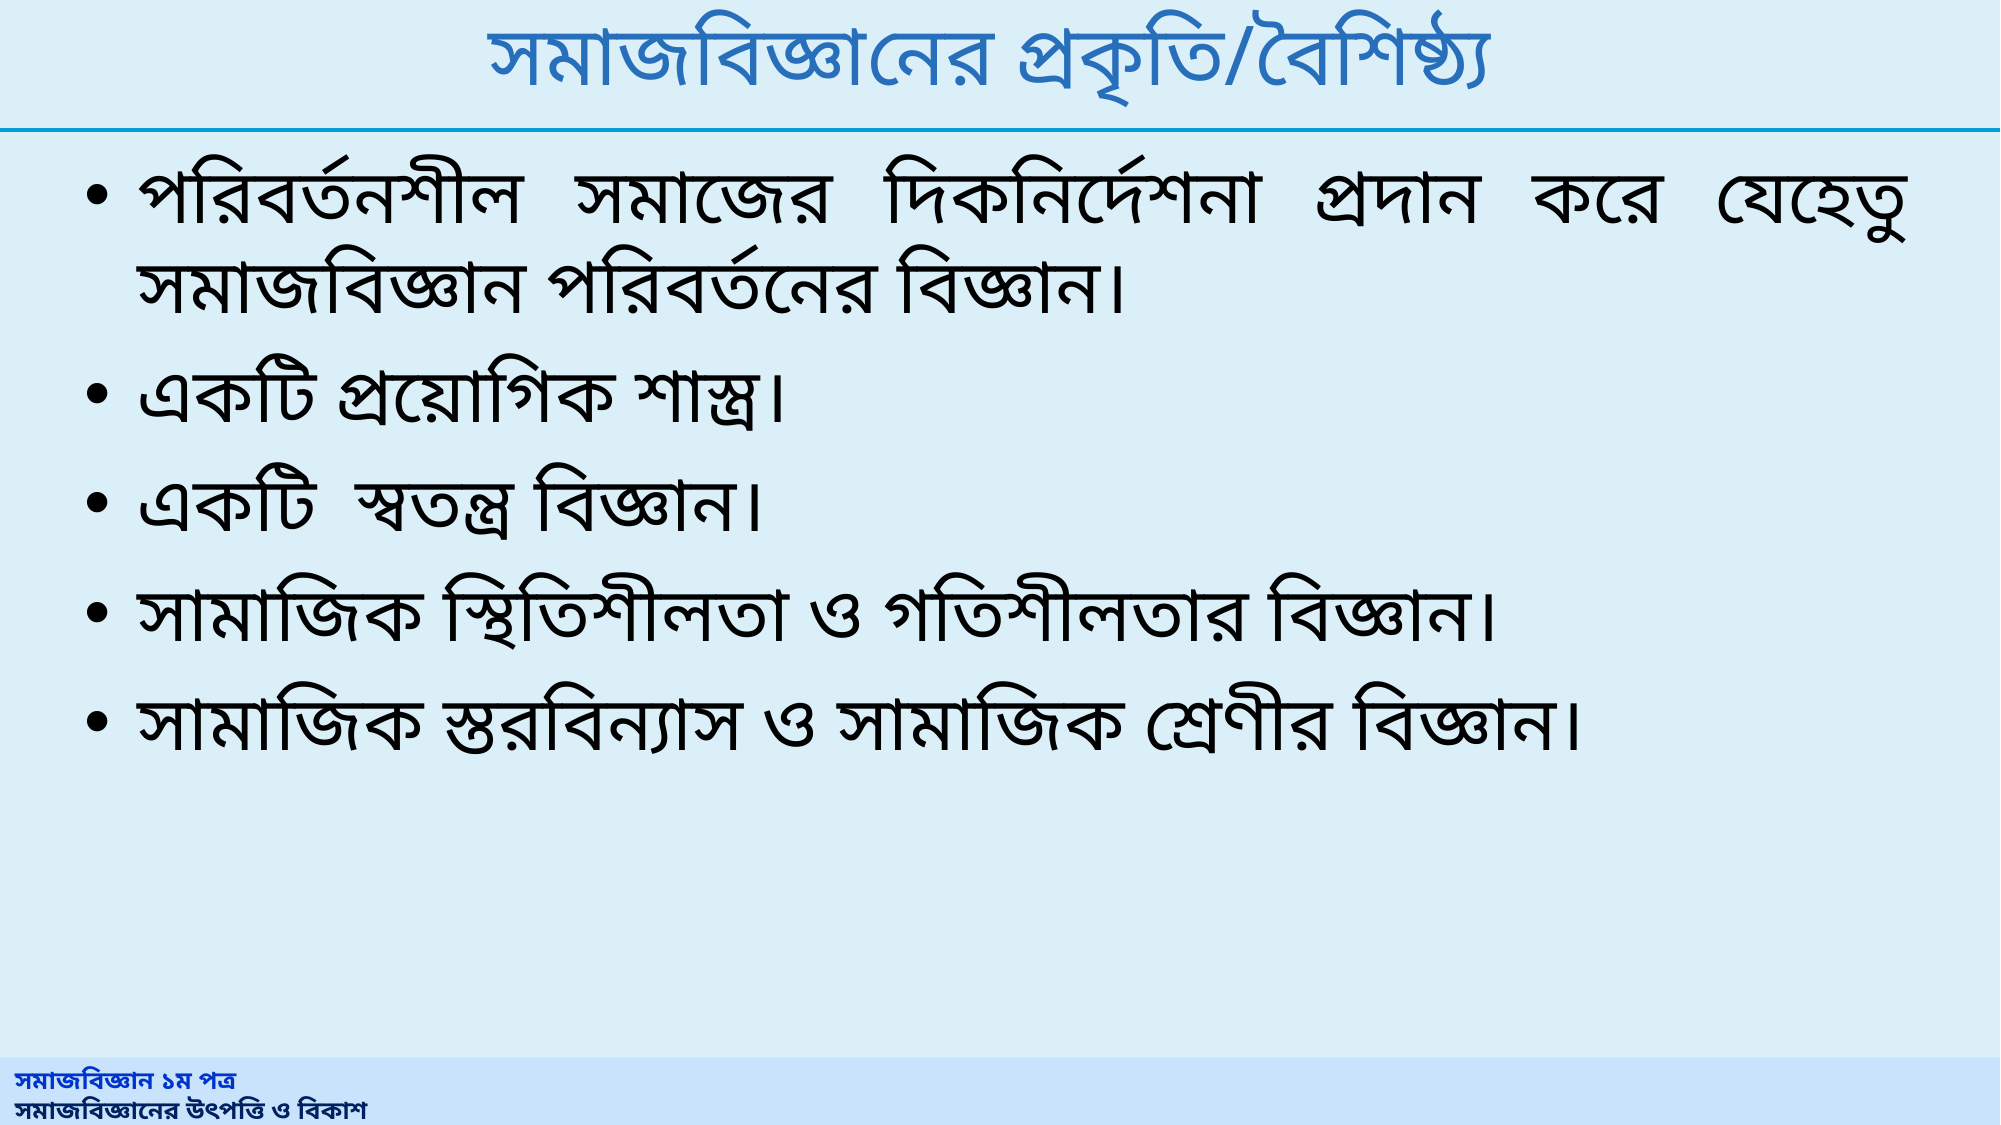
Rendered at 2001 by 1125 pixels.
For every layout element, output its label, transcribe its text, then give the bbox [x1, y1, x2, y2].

title সমাজবিজ্ঞানের প্রকৃতি/বৈশিষ্ঠ্য [0, 0, 2000, 114]
list পরিবর্তনশীল সমাজের দিকনির্দেশনা প্রদান করে যেহেতু সমাজবিজ্ঞান পরিবর্তনের বিজ্ঞান। একটি প্রয়োগিক শাস্ত্র। একটি স্বতন্ত্র বিজ্ঞান। সামাজিক স্থিতিশীলতা ও গতিশীলতার বিজ্ঞান। সামাজিক স্তরবিন্যাস ও সামাজিক শ্রেণীর বিজ্ঞান। [69, 140, 1923, 1031]
